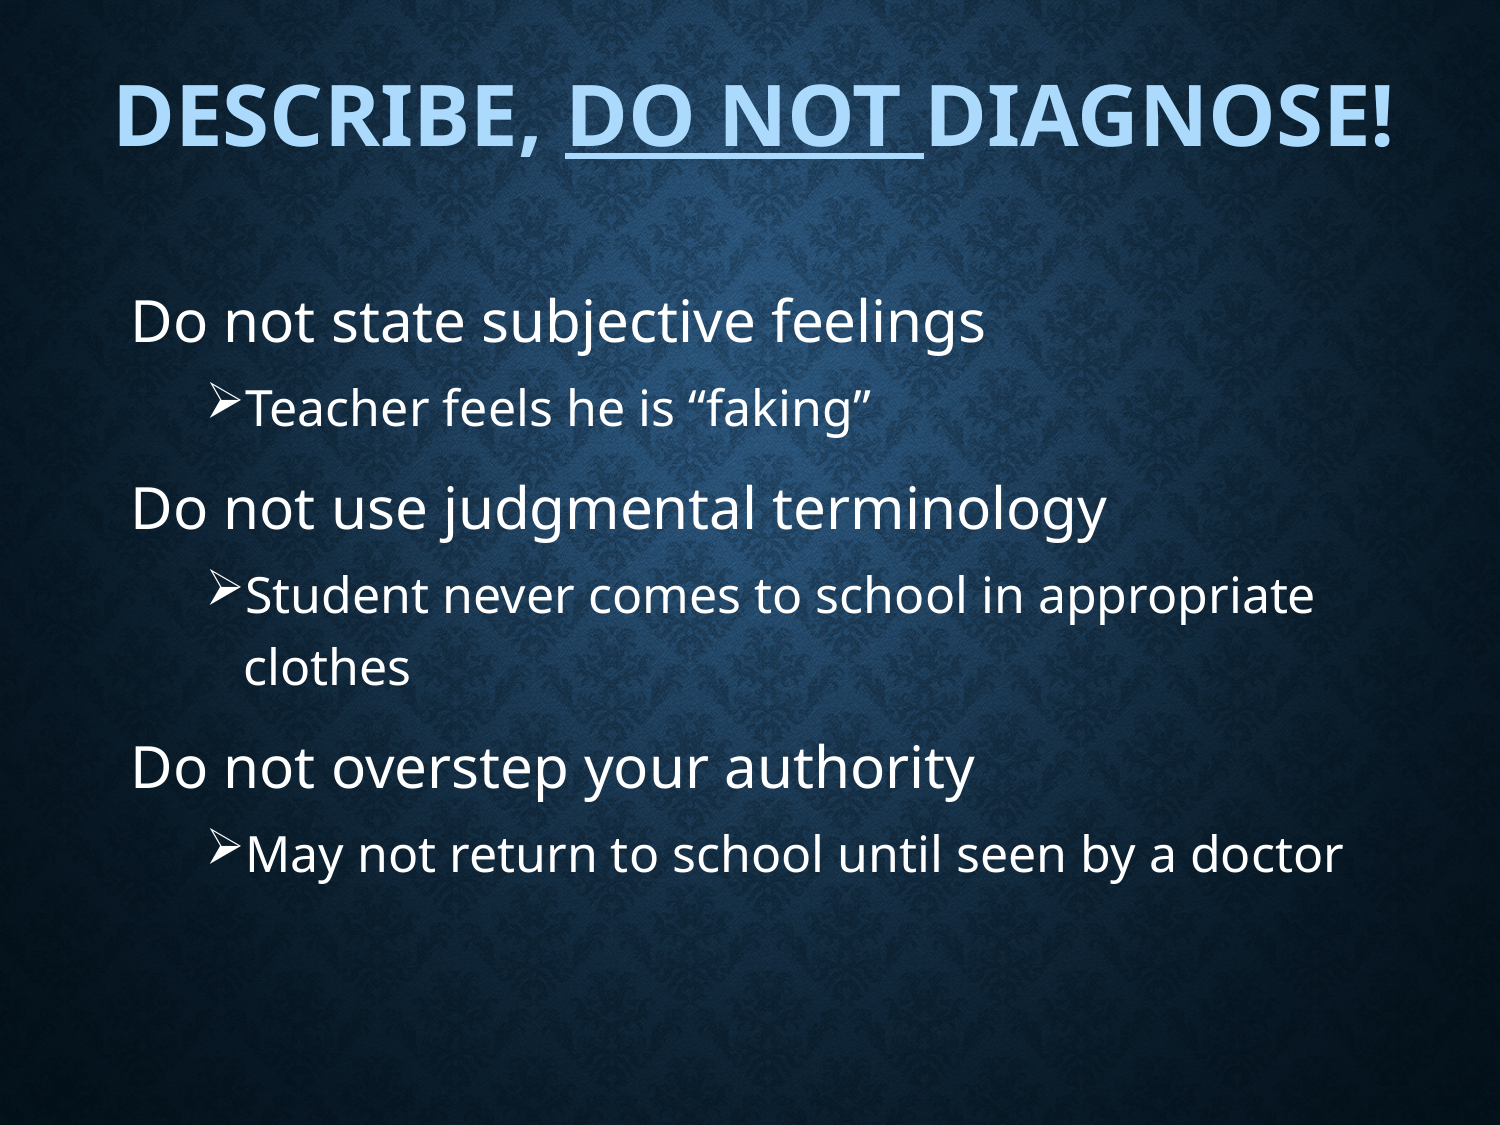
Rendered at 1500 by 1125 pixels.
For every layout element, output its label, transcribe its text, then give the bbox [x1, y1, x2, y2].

list Do not state subjective feelings Teacher feels he is “faking” Do not use judgmental terminology Student never comes to school in appropriate clothes Do not overstep your authority May not return to school until seen by a doctor [115, 262, 1393, 951]
title Describe, DO NOT diagnose! [62, 24, 1446, 213]
